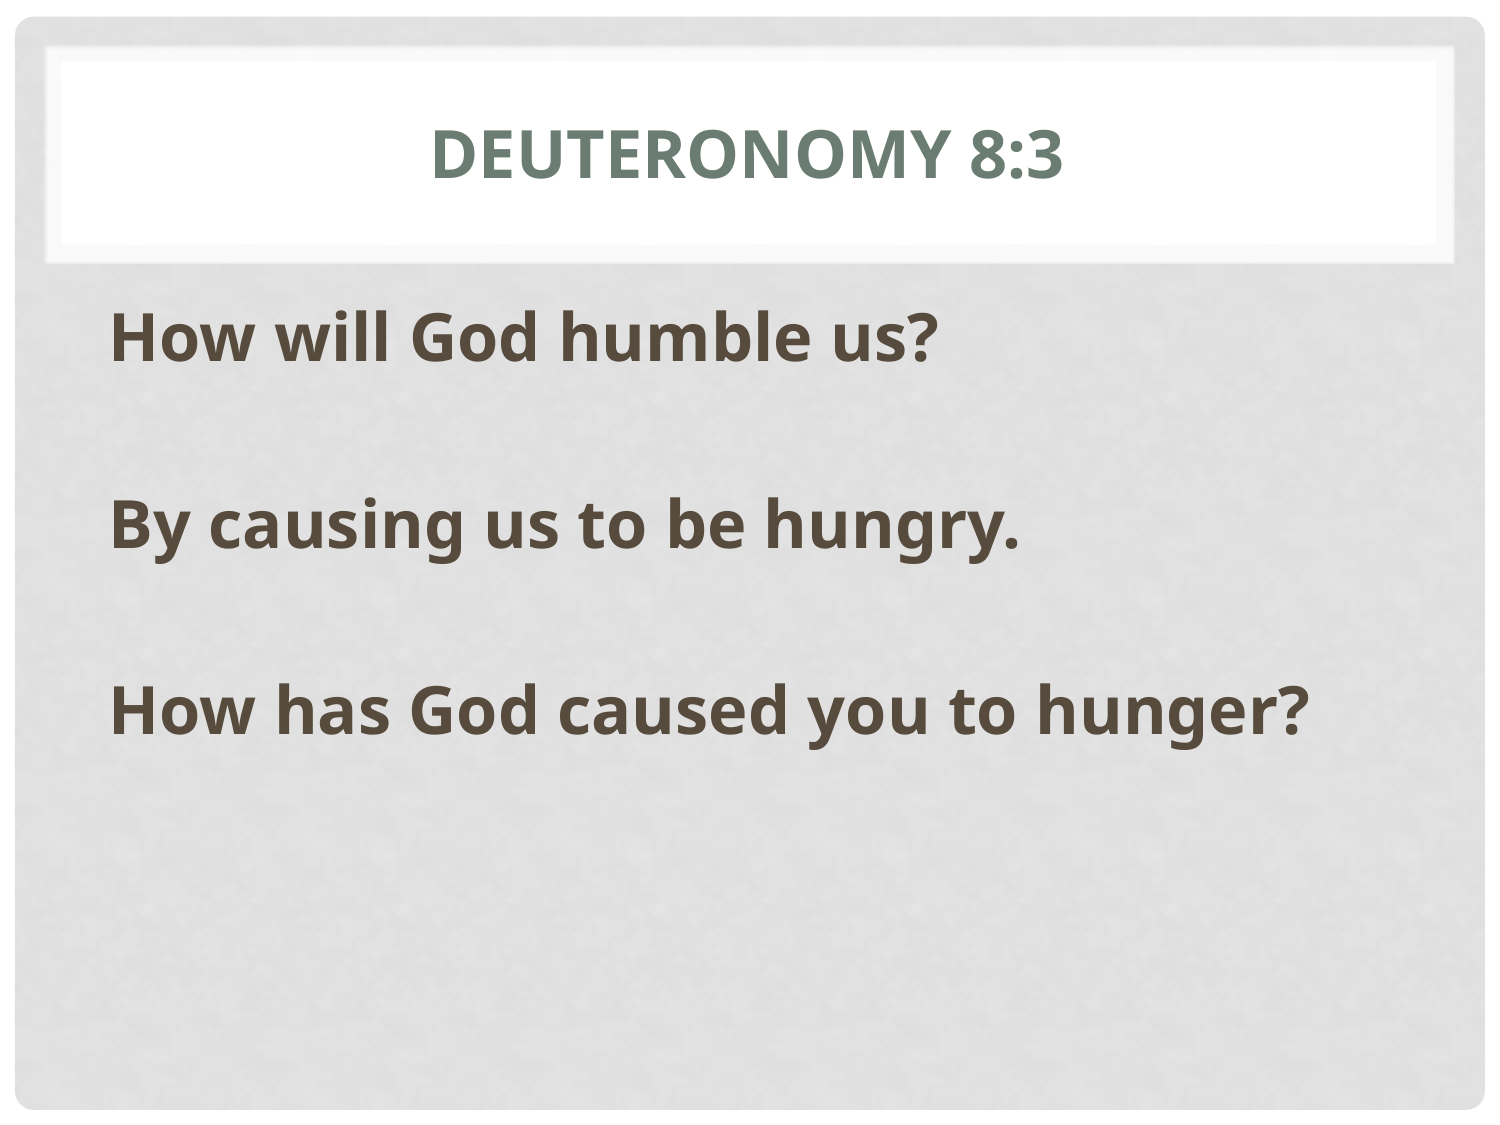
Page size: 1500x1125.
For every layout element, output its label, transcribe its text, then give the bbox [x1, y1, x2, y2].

title Deuteronomy 8:3 [69, 66, 1425, 238]
list How will God humble us? By causing us to be hungry. How has God caused you to hunger? [75, 287, 1425, 1005]
